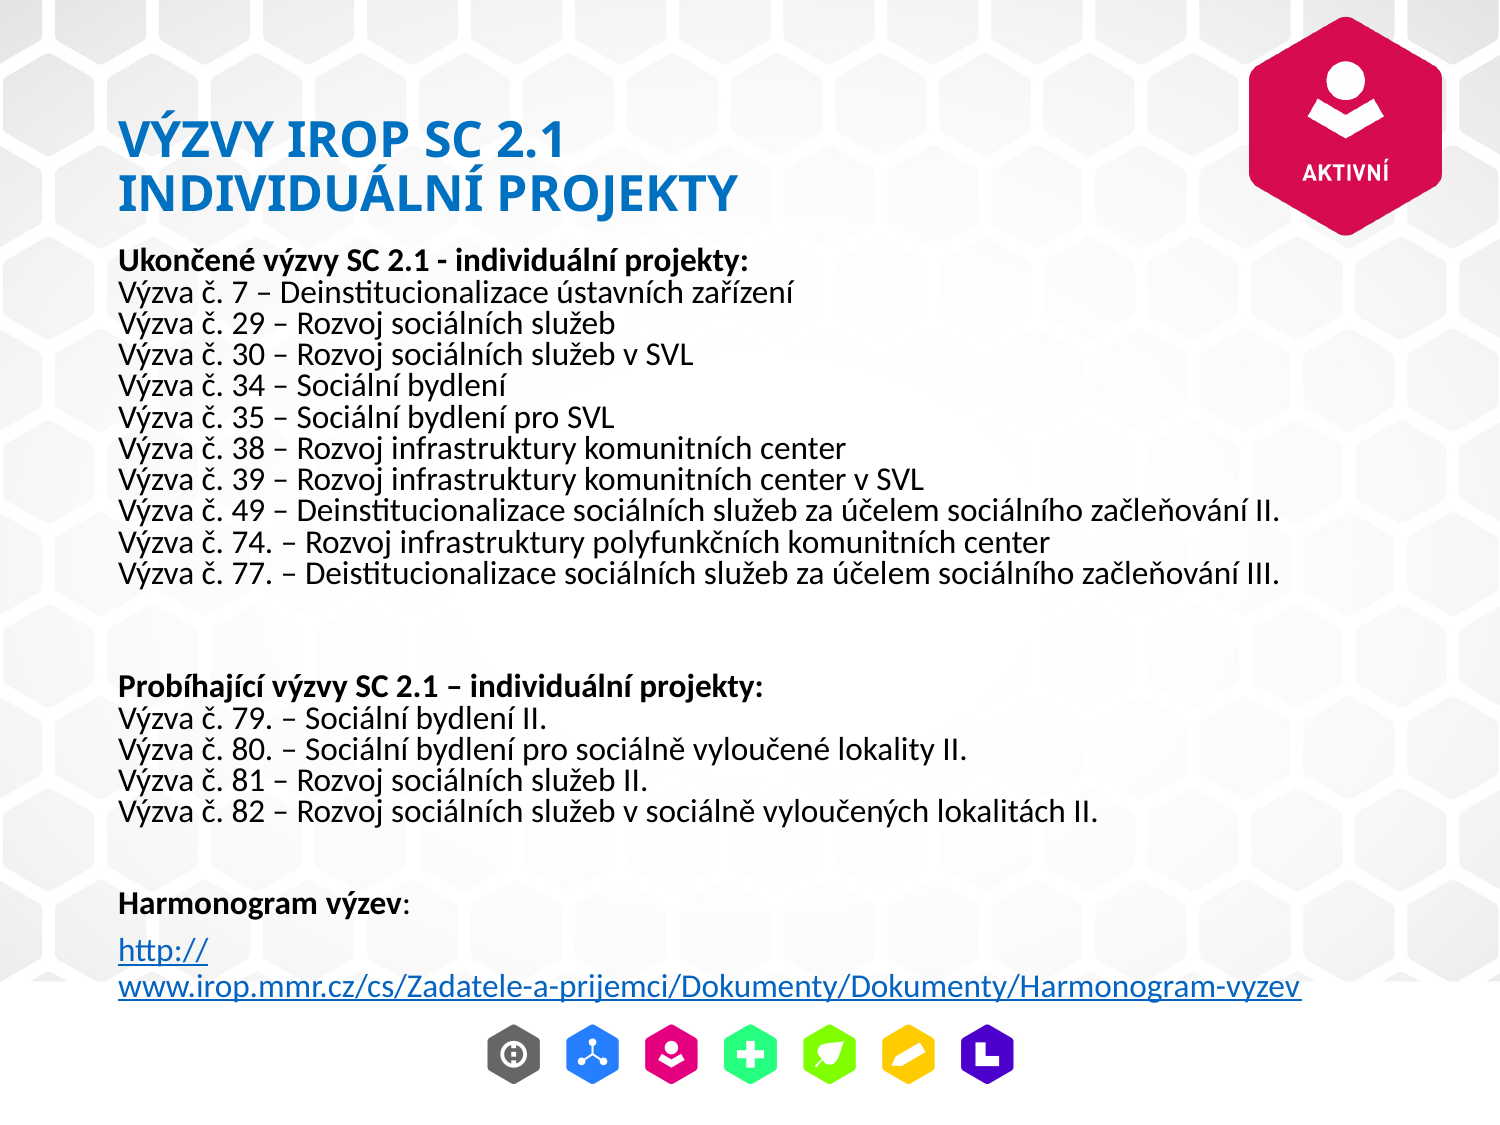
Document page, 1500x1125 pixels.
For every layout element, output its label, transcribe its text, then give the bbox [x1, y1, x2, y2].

picture [0, 0, 1500, 1125]
title Výzvy IROP SC 2.1 Individuální projekty [103, 59, 1248, 235]
list Ukončené výzvy SC 2.1 - individuální projekty: Výzva č. 7 – Deinstitucionalizace ústavních zařízení Výzva č. 29 – Rozvoj sociálních služeb Výzva č. 30 – Rozvoj sociálních služeb v SVL Výzva č. 34 – Sociální bydlení Výzva č. 35 – Sociální bydlení pro SVL Výzva č. 38 – Rozvoj infrastruktury komunitních center Výzva č. 39 – Rozvoj infrastruktury komunitních center v SVL Výzva č. 49 – Deinstitucionalizace sociálních služeb za účelem sociálního začleňování II. Výzva č. 74. – Rozvoj infrastruktury polyfunkčních komunitních center Výzva č. 77. – Deistitucionalizace sociálních služeb za účelem sociálního začleňování III. Probíhající výzvy SC 2.1 – individuální projekty: Výzva č. 79. – Sociální bydlení II. Výzva č. 80. – Sociální bydlení pro sociálně vyloučené lokality II. Výzva č. 81 – Rozvoj sociálních služeb II. Výzva č. 82 – Rozvoj sociálních služeb v sociálně vyloučených lokalitách II. Harmonogram výzev: http://www.irop.mmr.cz/cs/Zadatele-a-prijemci/Dokumenty/Dokumenty/Harmonogram-vyzev [103, 235, 1397, 1014]
